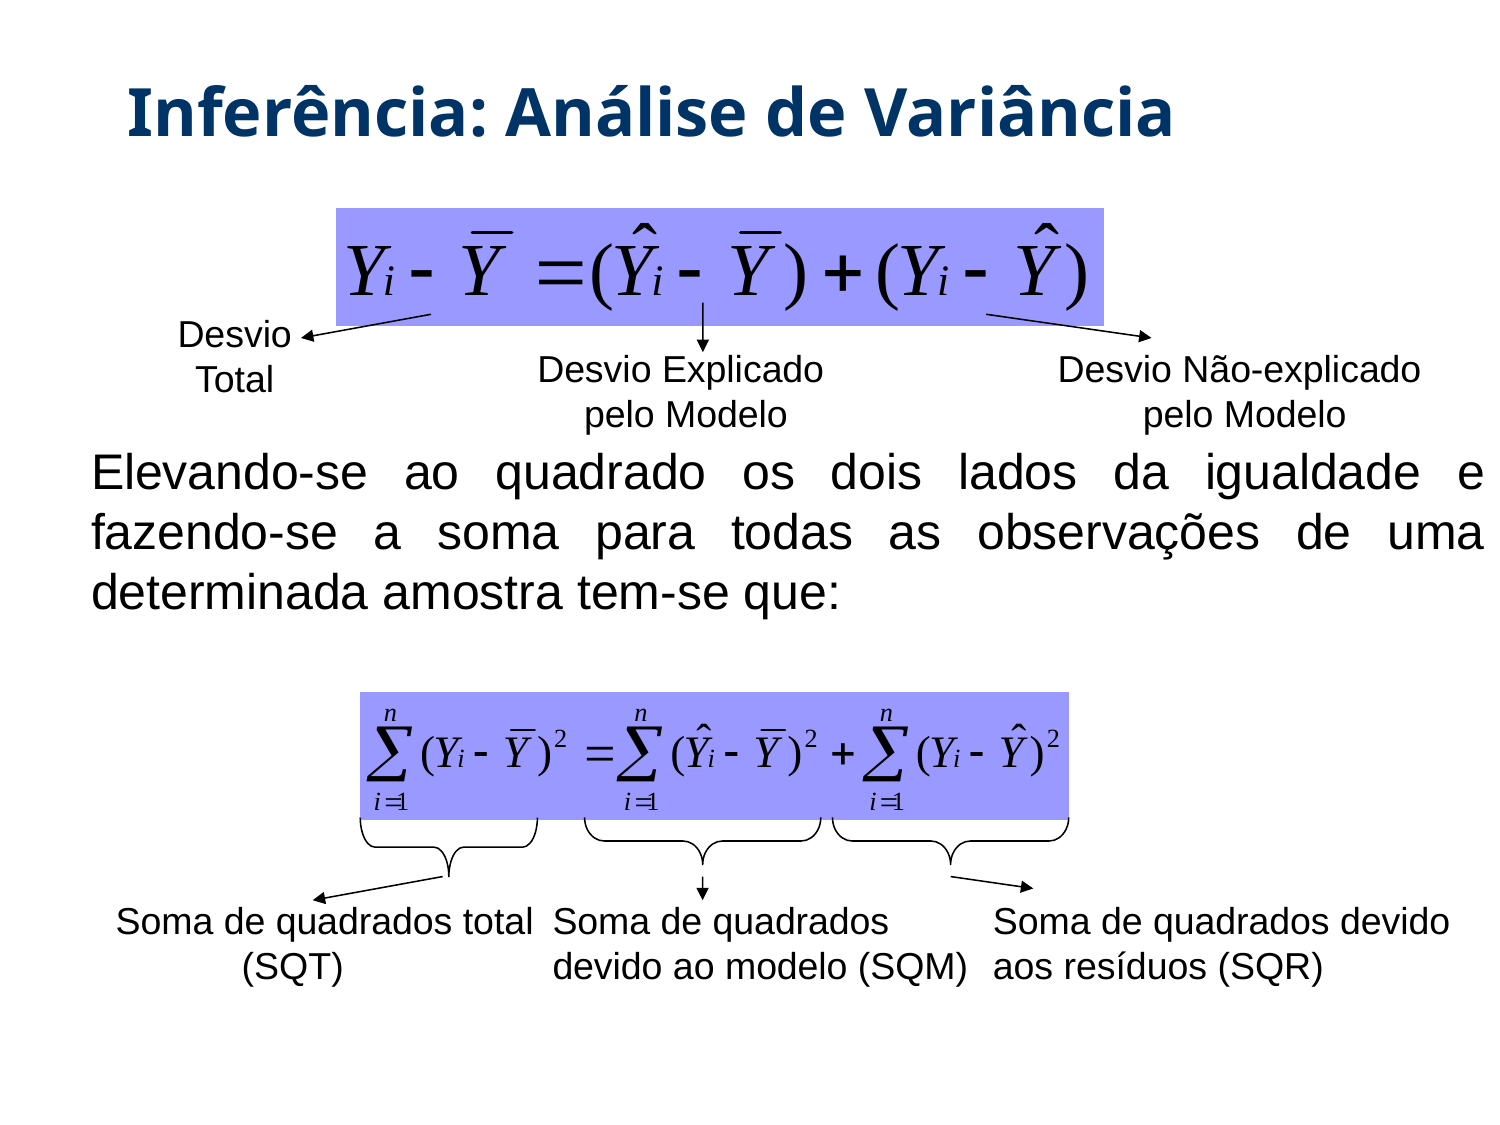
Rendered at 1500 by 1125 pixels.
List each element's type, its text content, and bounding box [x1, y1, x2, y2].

text_box Desvio Total [162, 302, 318, 408]
text_box [696, 335, 710, 353]
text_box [100, 692, 1477, 995]
text_box Elevando-se ao quadrado os dois lados da igualdade e fazendo-se a soma para todas as observações de uma determinada amostra tem-se que: [76, 432, 1500, 628]
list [336, 207, 1105, 327]
text_box [301, 329, 334, 342]
title Inferência: Análise de Variância [112, 62, 1450, 188]
text_box Desvio Explicado pelo Modelo [522, 337, 850, 443]
text_box Desvio Não-explicado pelo Modelo [1042, 337, 1447, 443]
text_box [1108, 330, 1152, 343]
